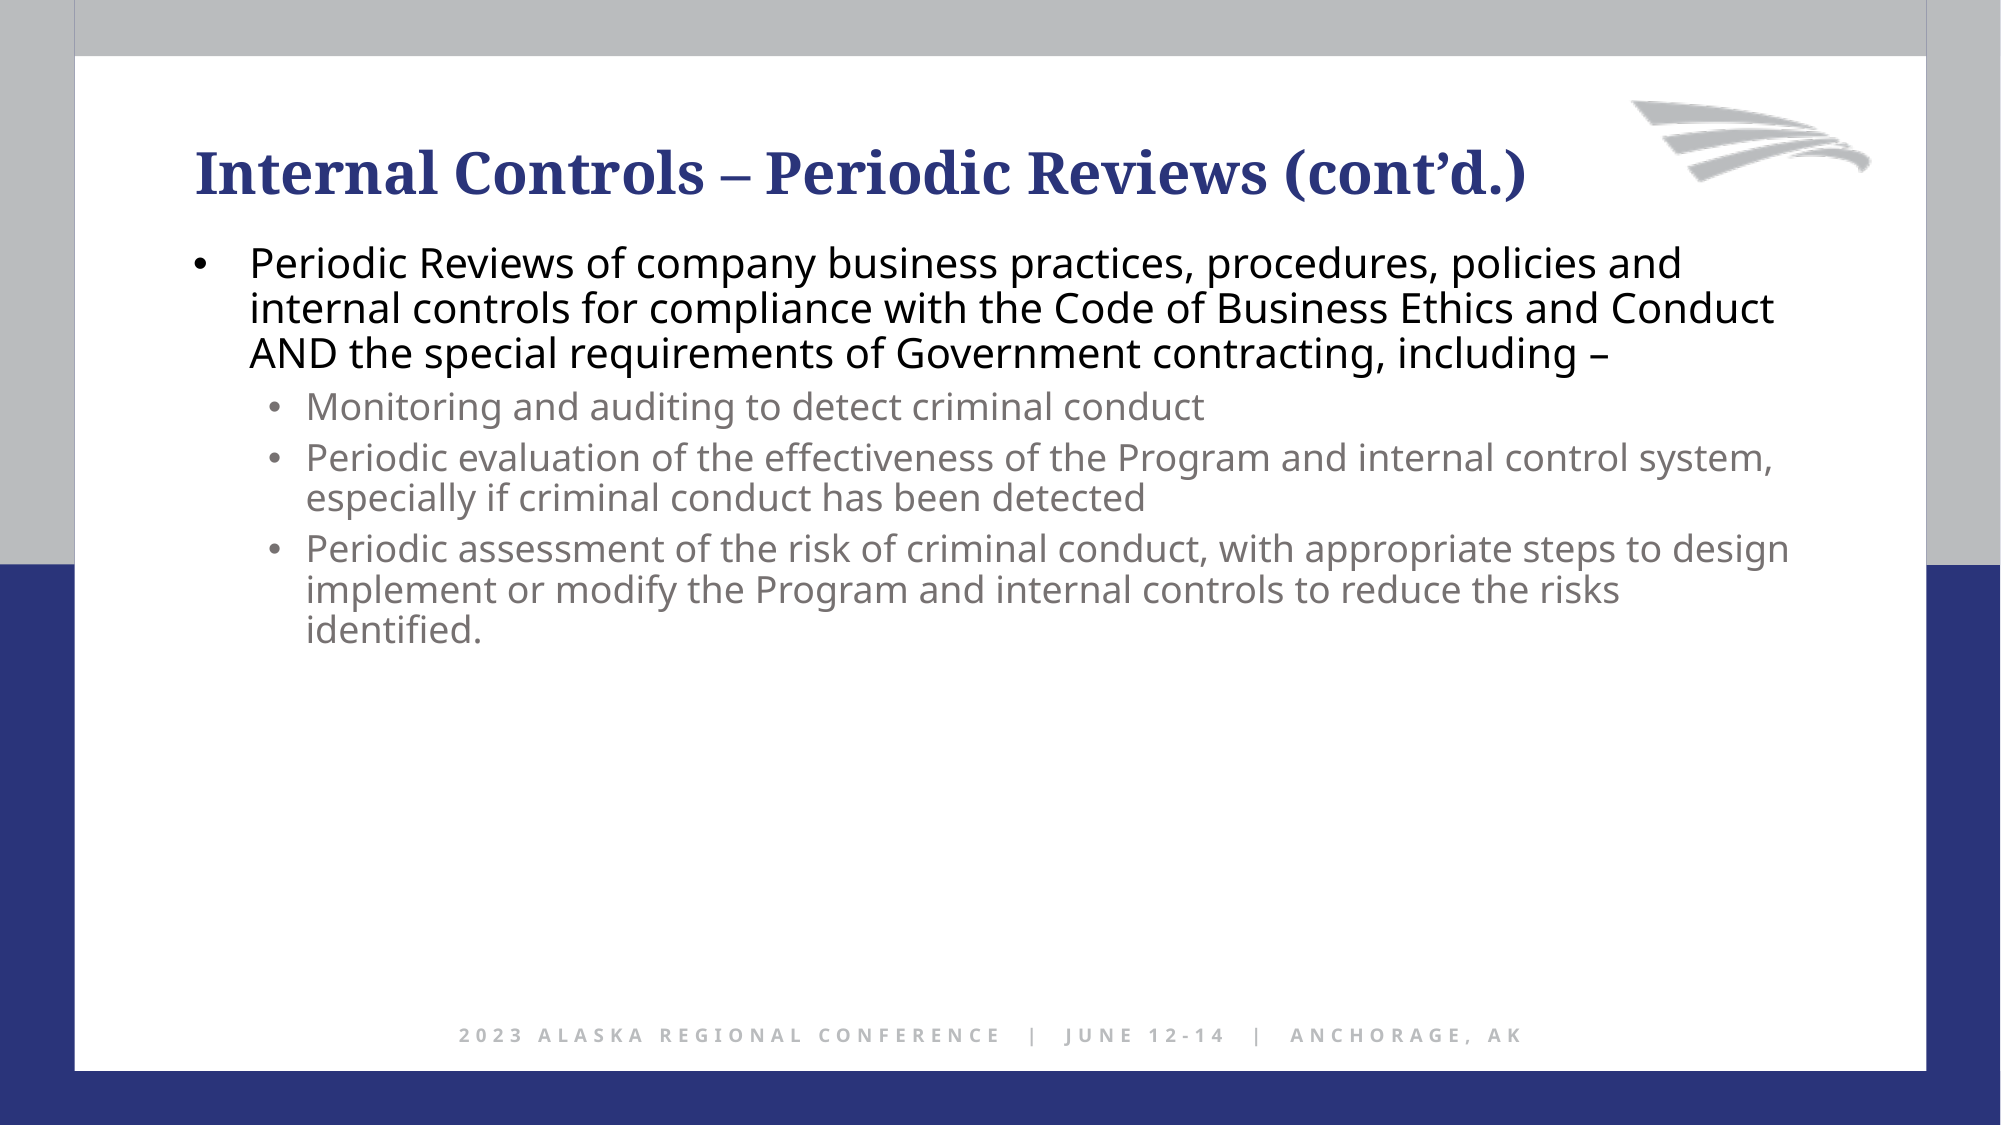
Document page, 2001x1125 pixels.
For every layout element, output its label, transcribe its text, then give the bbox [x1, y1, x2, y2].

list Periodic Reviews of company business practices, procedures, policies and internal controls for compliance with the Code of Business Ethics and Conduct AND the special requirements of Government contracting, including – Monitoring and auditing to detect criminal conduct Periodic evaluation of the effectiveness of the Program and internal control system, especially if criminal conduct has been detected Periodic assessment of the risk of criminal conduct, with appropriate steps to design implement or modify the Program and internal controls to reduce the risks identified. [178, 235, 1821, 991]
list Internal Controls – Periodic Reviews (cont’d.) [180, 136, 1823, 227]
picture [1559, 100, 1955, 236]
